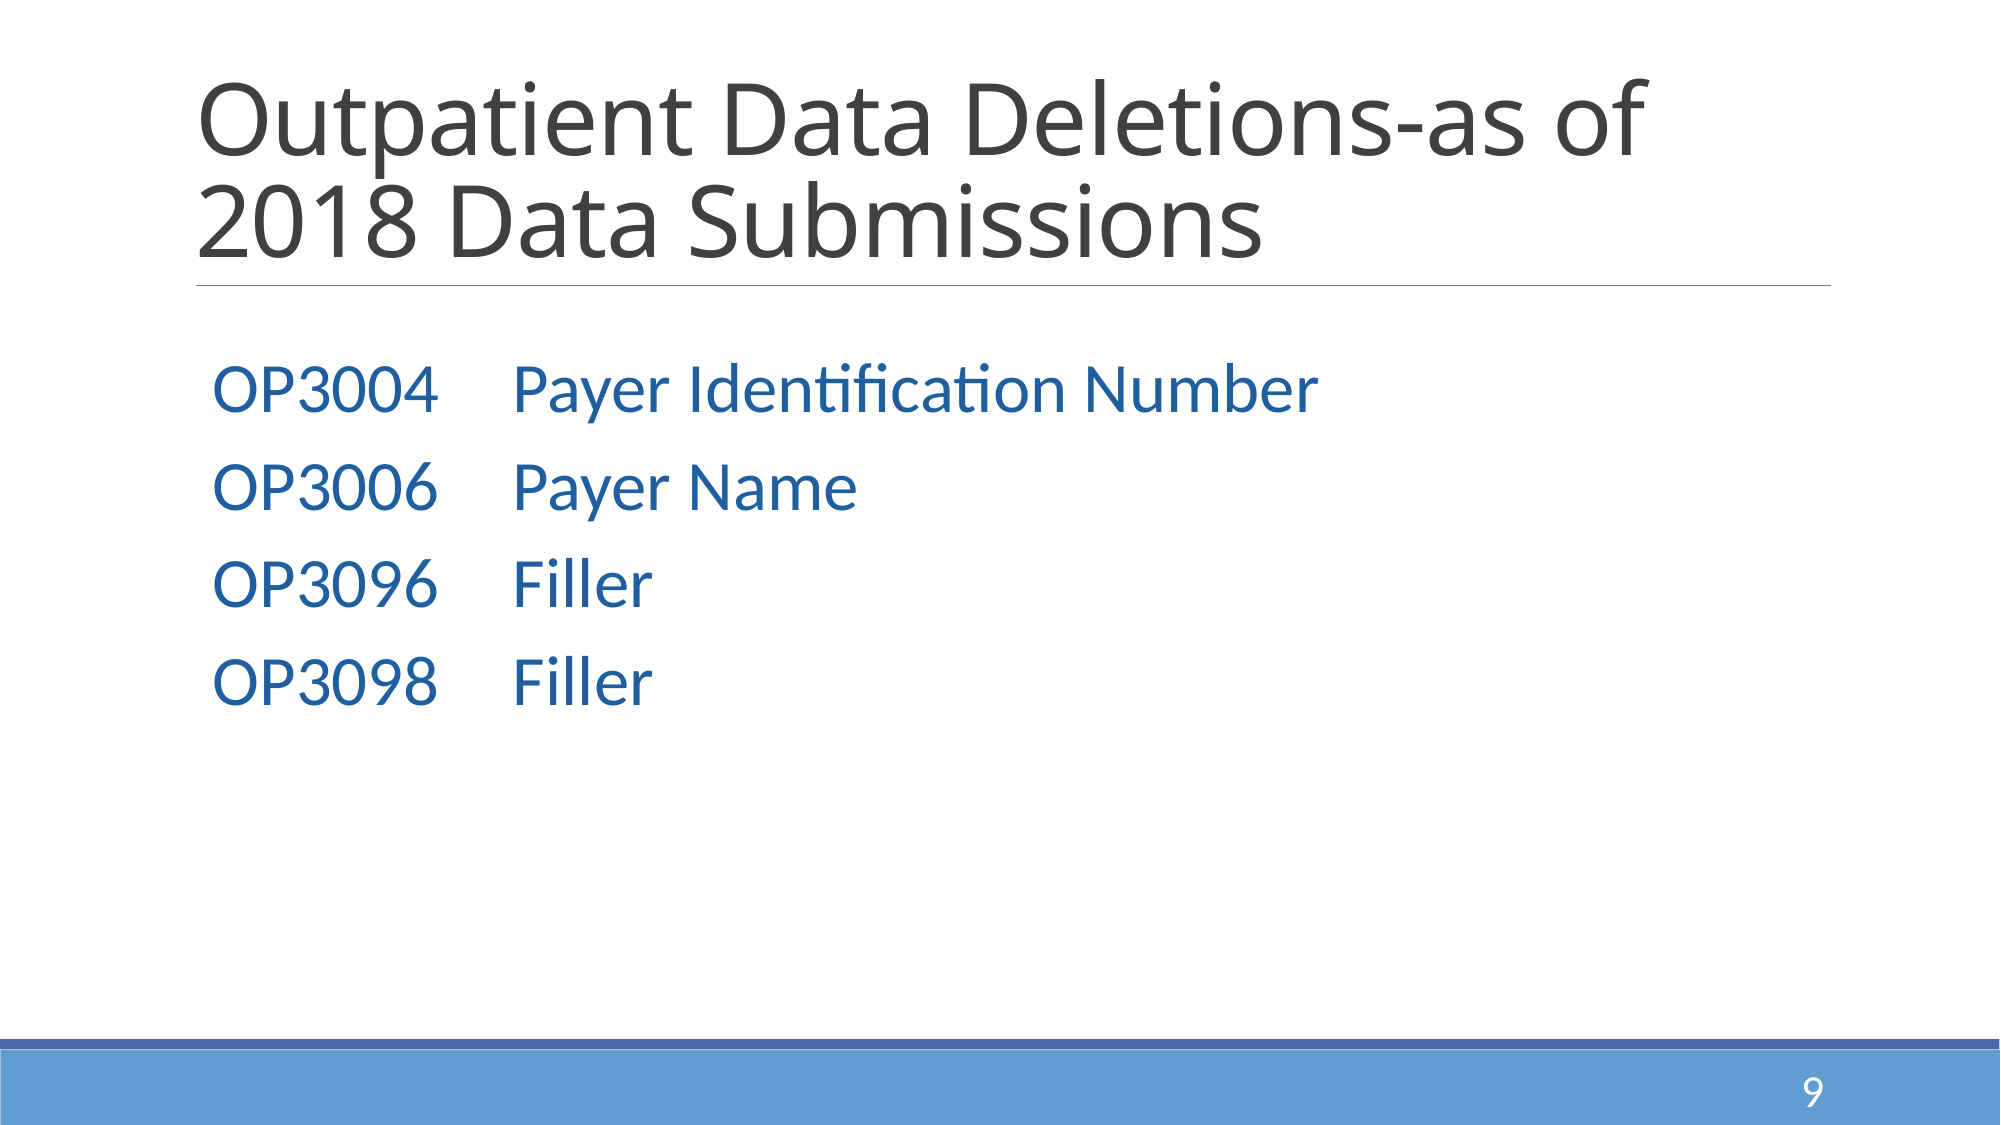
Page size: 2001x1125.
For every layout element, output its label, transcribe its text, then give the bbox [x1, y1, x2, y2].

slide_number 9 [1624, 1059, 1840, 1120]
title Outpatient Data Deletions-as of 2018 Data Submissions [180, 47, 1840, 285]
list OP3004 Payer Identification Number OP3006 Payer Name OP3096 Filler OP3098 Filler [180, 334, 1840, 963]
